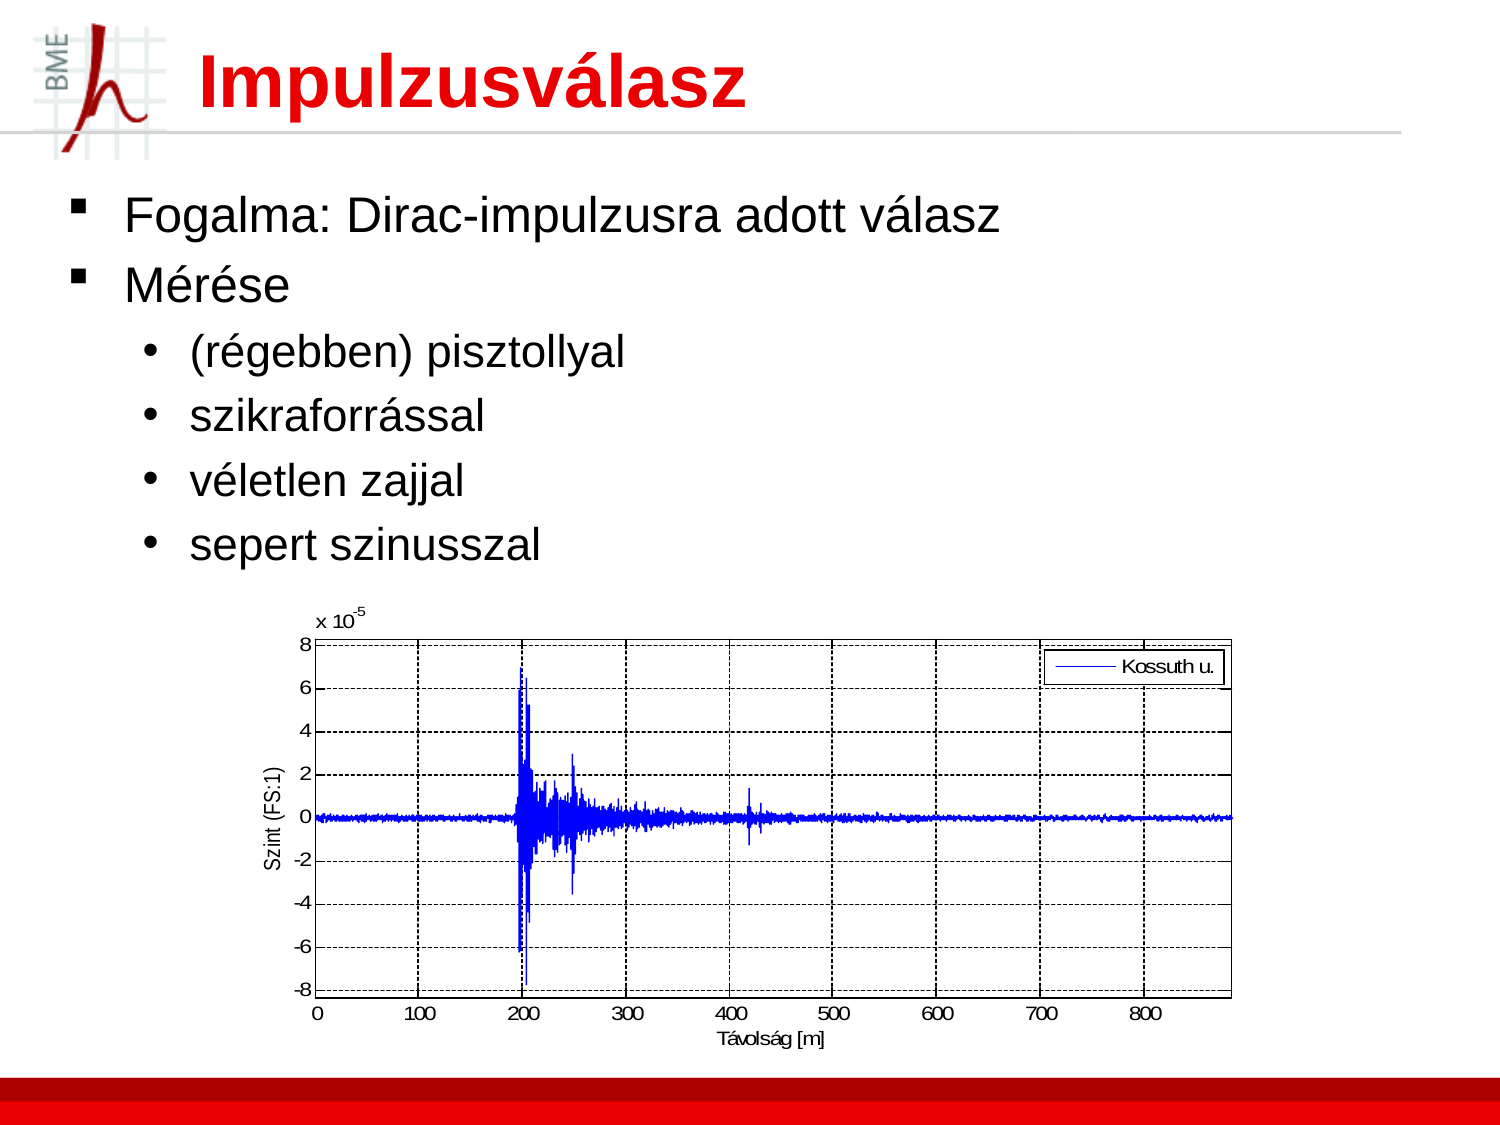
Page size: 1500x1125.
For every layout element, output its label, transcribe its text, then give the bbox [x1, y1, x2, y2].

picture [162, 603, 1345, 1055]
title Impulzusválasz [182, 12, 1495, 143]
picture [32, 22, 168, 130]
picture [32, 135, 168, 162]
list Fogalma: Dirac-impulzusra adott válasz Mérése (régebben) pisztollyal szikraforrással véletlen zajjal sepert szinusszal [52, 175, 1464, 1056]
